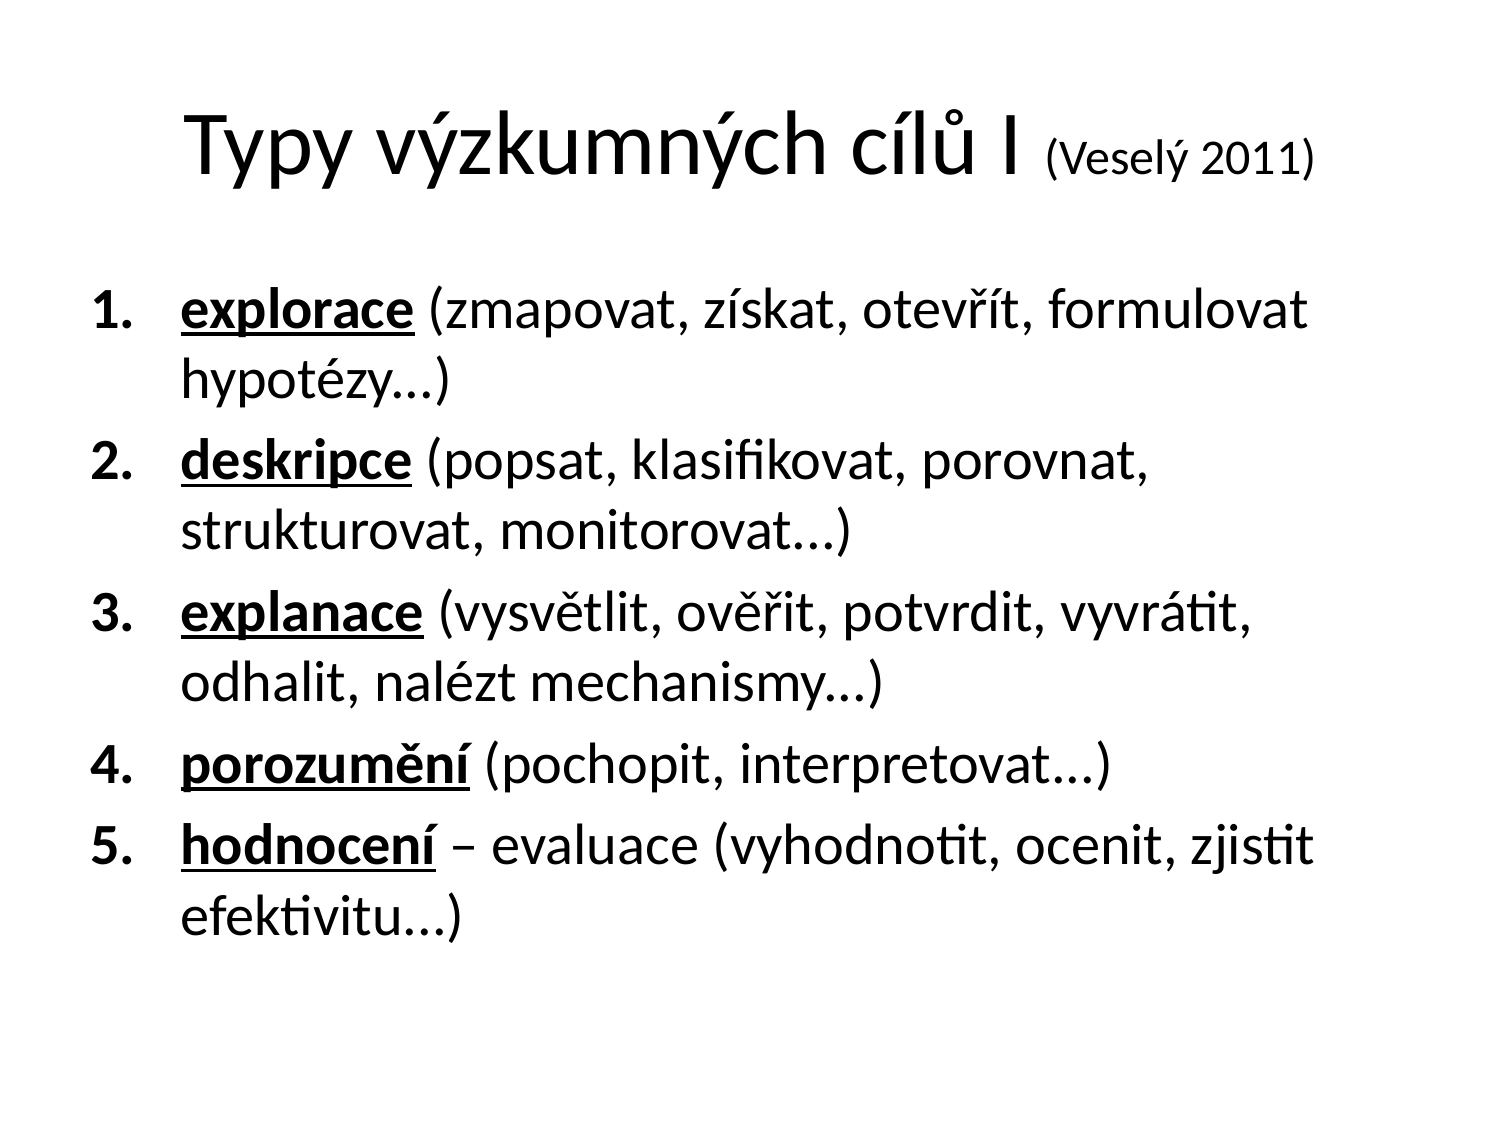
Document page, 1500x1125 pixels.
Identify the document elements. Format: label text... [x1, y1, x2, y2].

list explorace (zmapovat, získat, otevřít, formulovat hypotézy...) deskripce (popsat, klasifikovat, porovnat, strukturovat, monitorovat...) explanace (vysvětlit, ověřit, potvrdit, vyvrátit, odhalit, nalézt mechanismy...) porozumění (pochopit, interpretovat...) hodnocení – evaluace (vyhodnotit, ocenit, zjistit efektivitu...) [75, 262, 1425, 1005]
title Typy výzkumných cílů I (Veselý 2011) [75, 45, 1425, 233]
